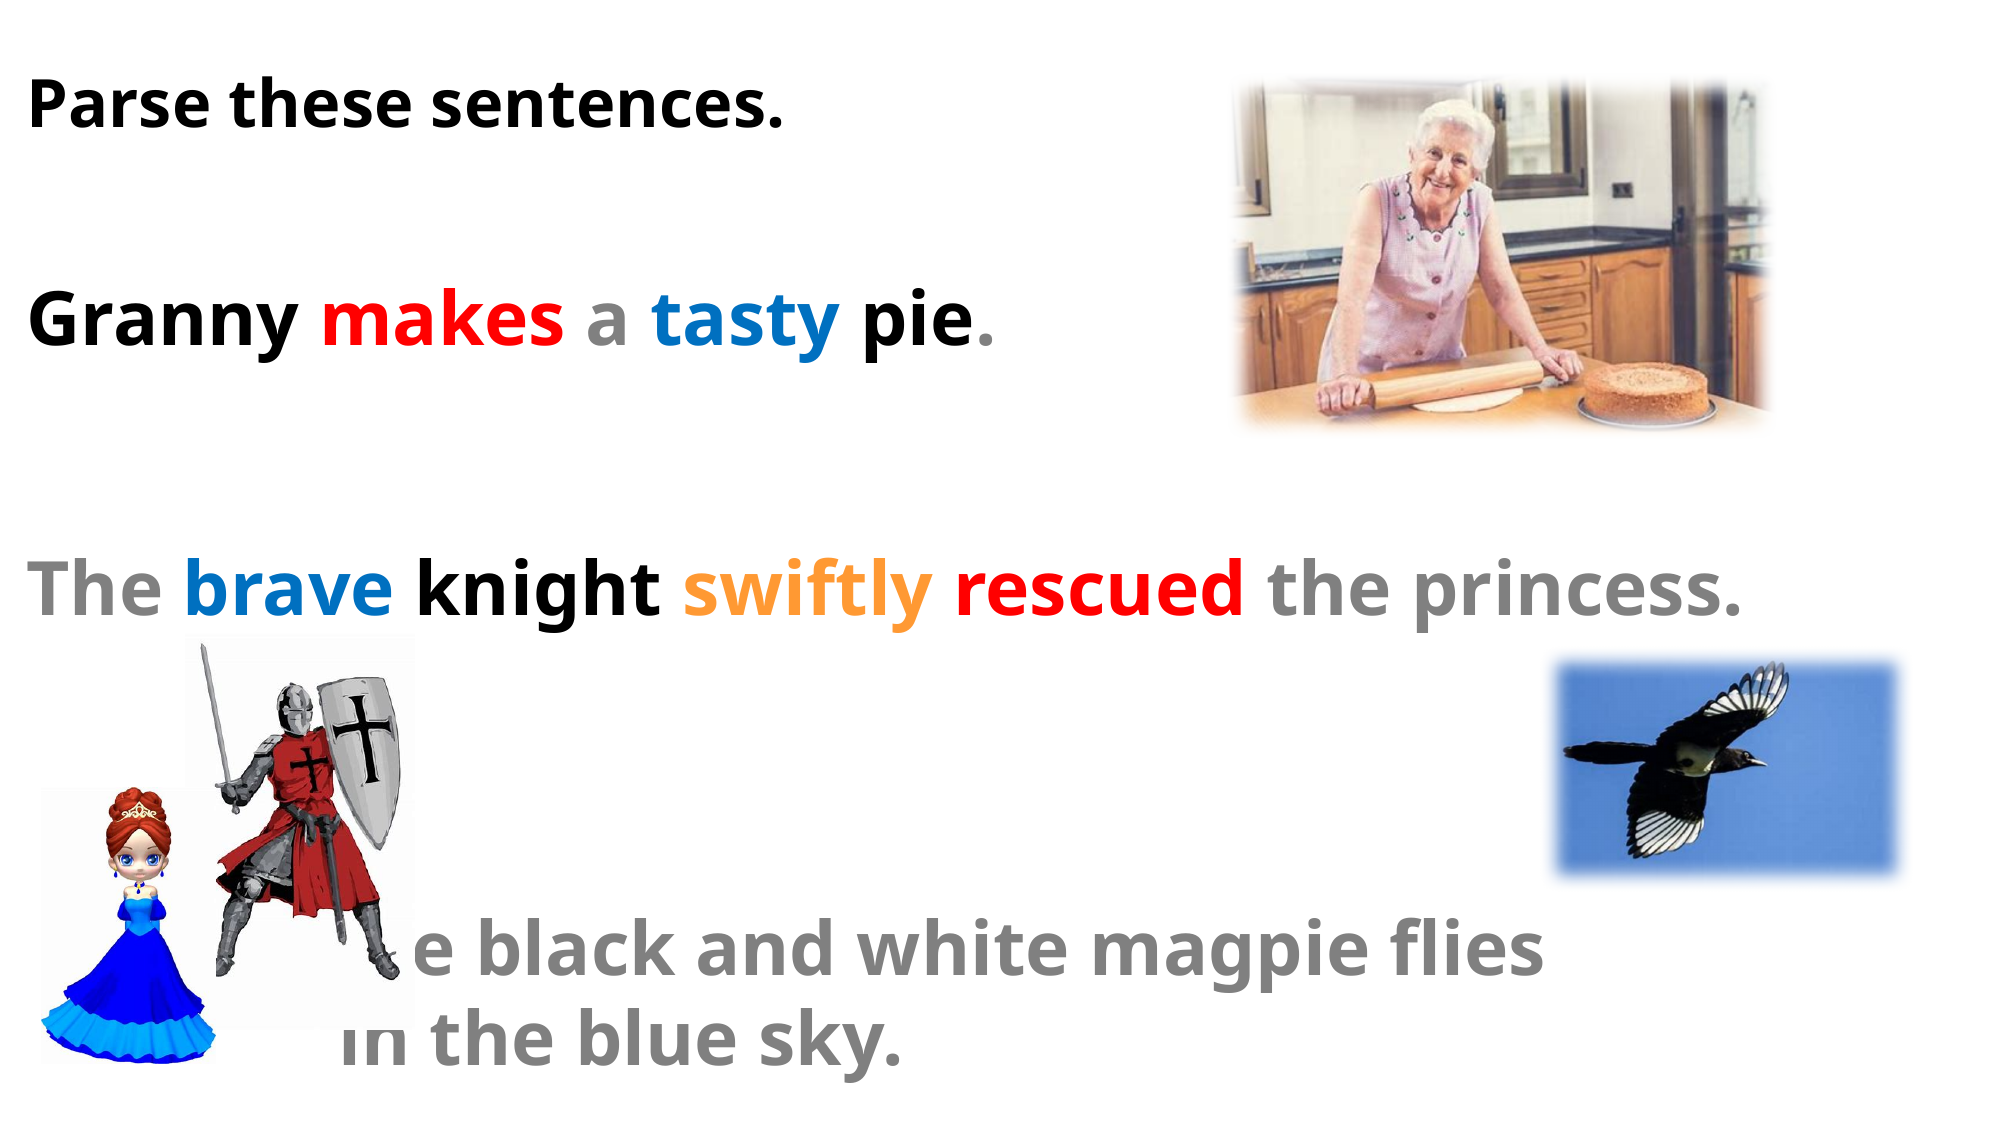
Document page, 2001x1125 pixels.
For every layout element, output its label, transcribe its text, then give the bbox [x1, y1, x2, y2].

picture [1539, 645, 1914, 893]
picture [1226, 72, 1778, 440]
text_box Parse these sentences. Granny makes a tasty pie. The brave knight swiftly rescued the princess. The black and white magpie flies in the blue sky. [11, 53, 1959, 1088]
picture [41, 633, 415, 1064]
